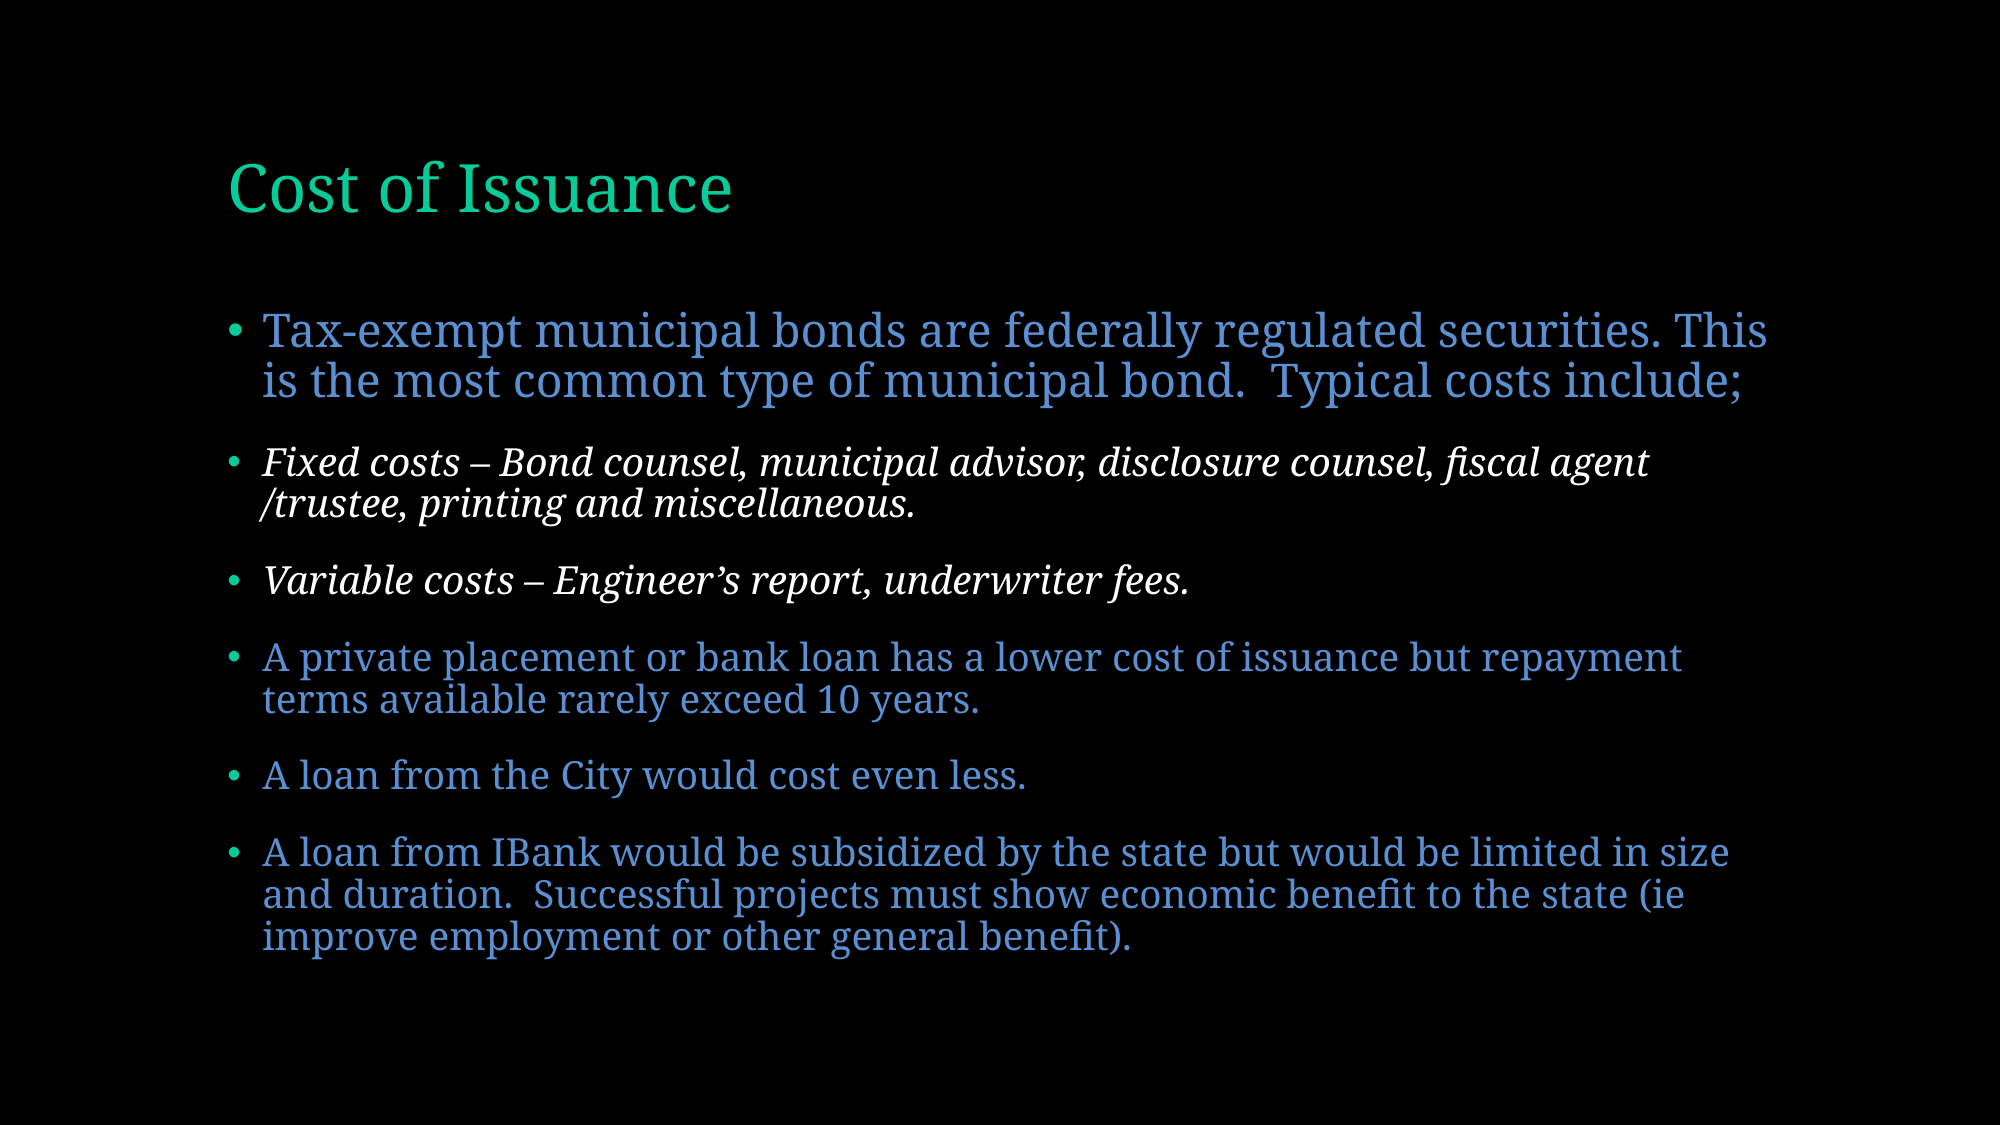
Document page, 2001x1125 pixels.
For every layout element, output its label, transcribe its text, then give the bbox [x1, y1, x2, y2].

title Cost of Issuance [212, 59, 1788, 235]
list Tax-exempt municipal bonds are federally regulated securities. This is the most common type of municipal bond. Typical costs include; Fixed costs – Bond counsel, municipal advisor, disclosure counsel, fiscal agent /trustee, printing and miscellaneous. Variable costs – Engineer’s report, underwriter fees. A private placement or bank loan has a lower cost of issuance but repayment terms available rarely exceed 10 years. A loan from the City would cost even less. A loan from IBank would be subsidized by the state but would be limited in size and duration. Successful projects must show economic benefit to the state (ie improve employment or other general benefit). [212, 299, 1788, 1014]
